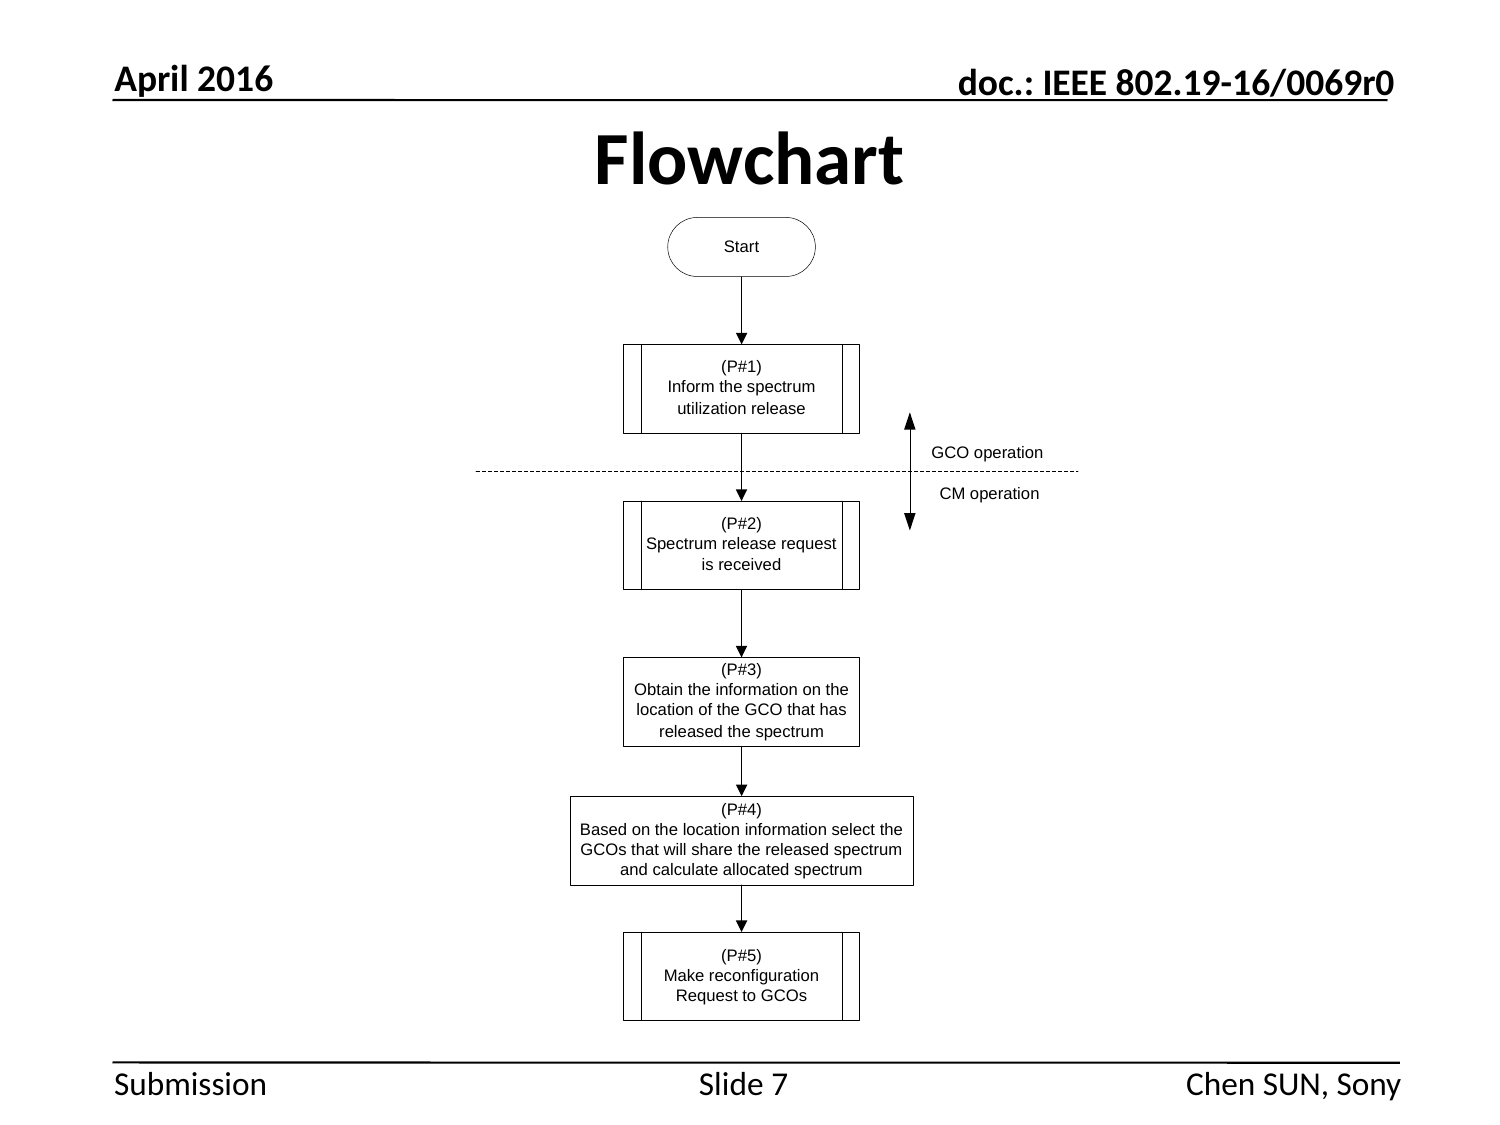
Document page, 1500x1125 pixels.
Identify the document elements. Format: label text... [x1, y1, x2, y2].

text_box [472, 214, 1081, 1024]
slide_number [114, 54, 423, 100]
title Flowchart [112, 112, 1388, 288]
slide_number Slide 7 [687, 1061, 800, 1123]
footer Chen SUN, Sony [878, 1061, 1402, 1101]
